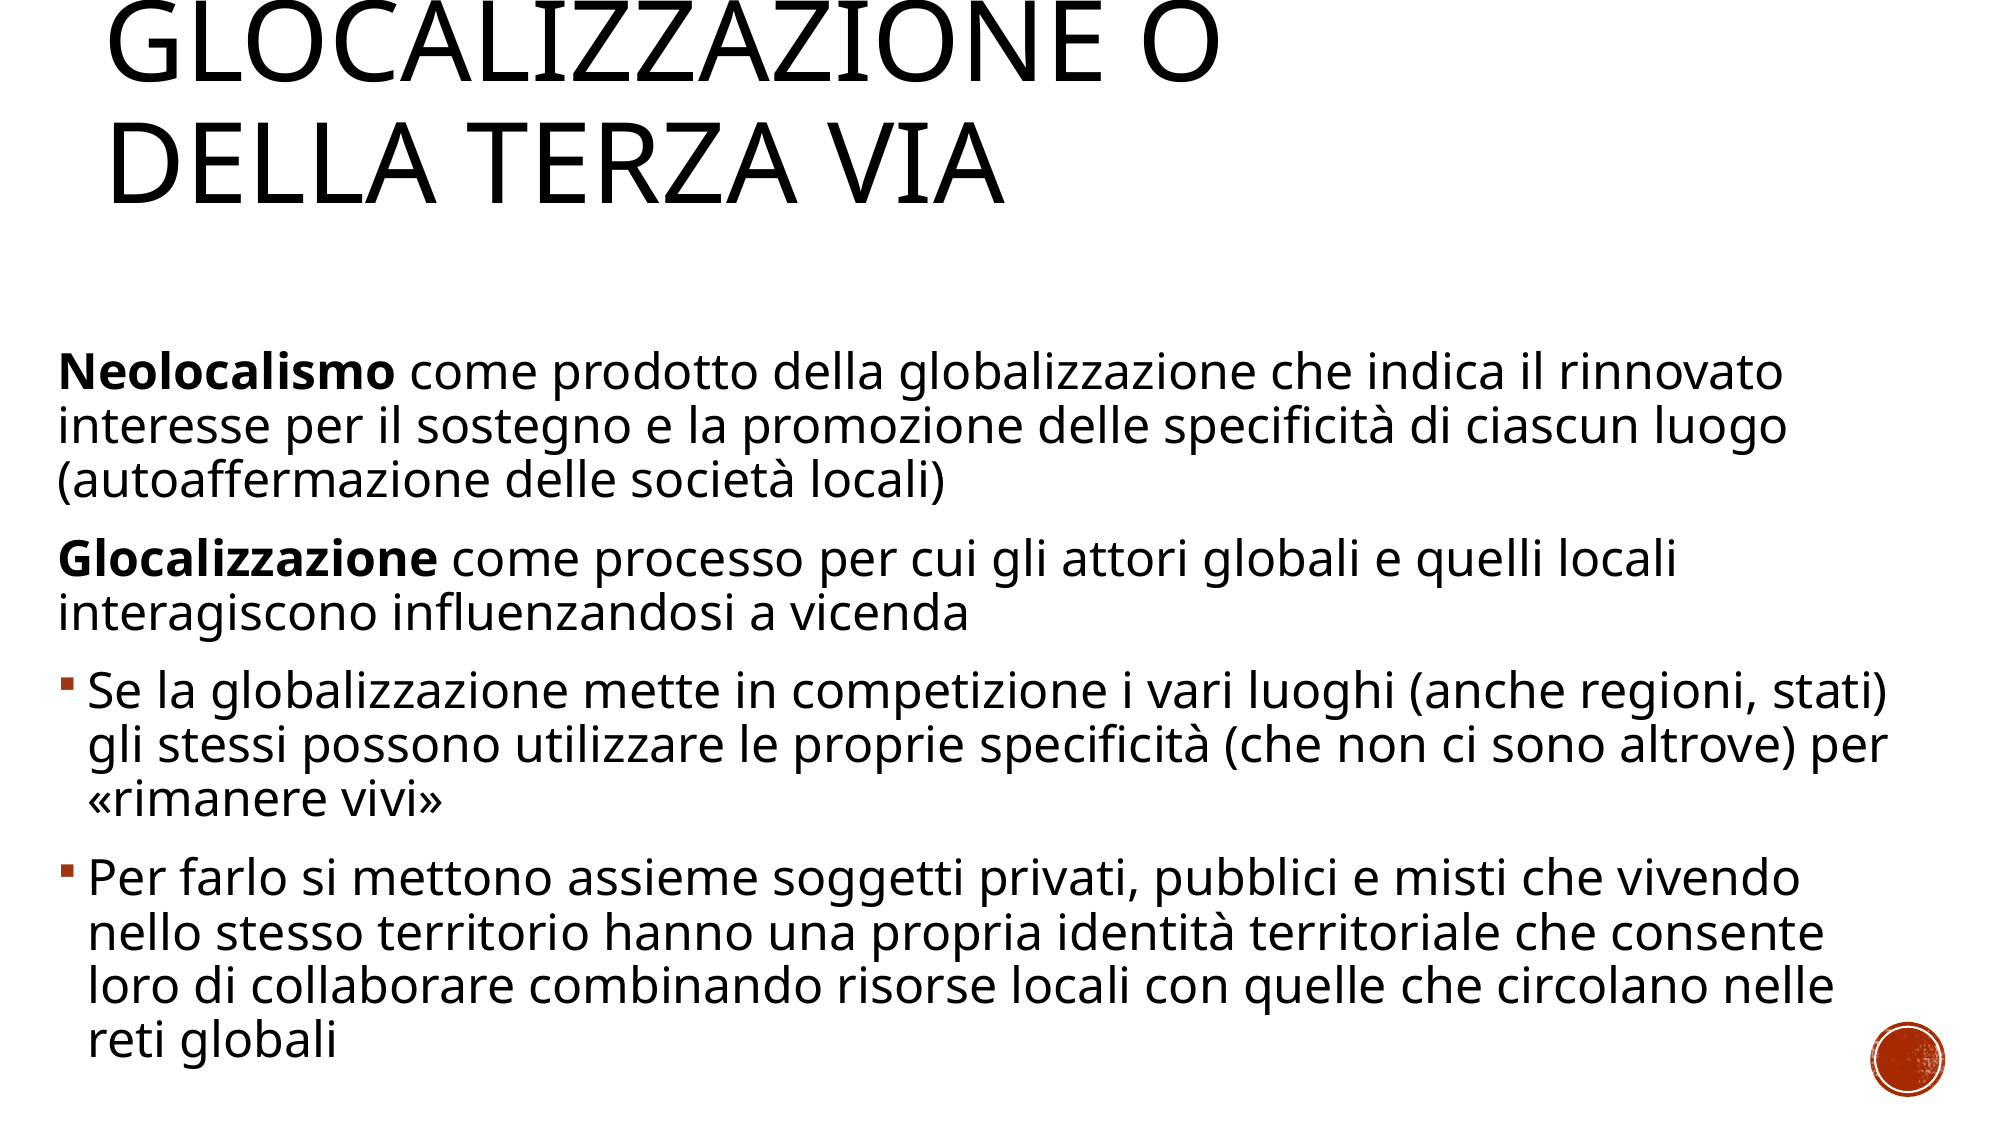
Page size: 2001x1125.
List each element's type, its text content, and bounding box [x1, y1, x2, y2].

title Glocalizzazione o della terza via [88, 32, 1575, 181]
list Neolocalismo come prodotto della globalizzazione che indica il rinnovato interesse per il sostegno e la promozione delle specificità di ciascun luogo (autoaffermazione delle società locali) Glocalizzazione come processo per cui gli attori globali e quelli locali interagiscono influenzandosi a vicenda Se la globalizzazione mette in competizione i vari luoghi (anche regioni, stati) gli stessi possono utilizzare le proprie specificità (che non ci sono altrove) per «rimanere vivi» Per farlo si mettono assieme soggetti privati, pubblici e misti che vivendo nello stesso territorio hanno una propria identità territoriale che consente loro di collaborare combinando risorse locali con quelle che circolano nelle reti globali [42, 338, 1930, 1097]
